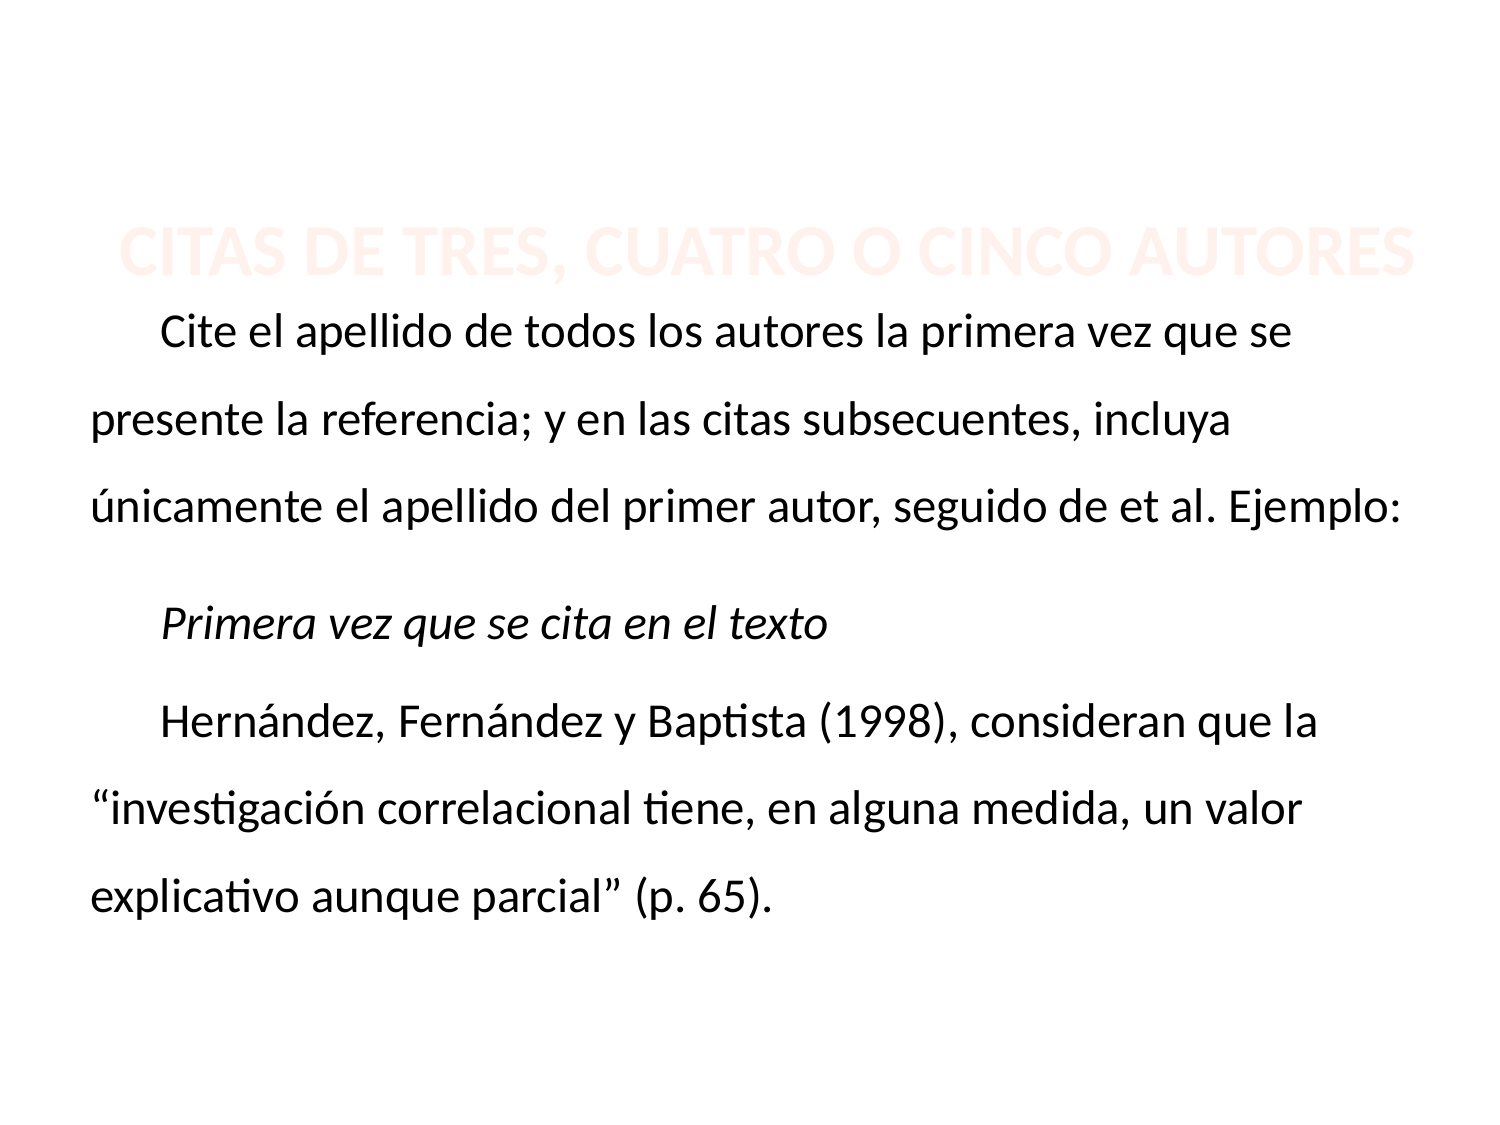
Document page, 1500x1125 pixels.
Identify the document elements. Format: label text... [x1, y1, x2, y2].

list Cite el apellido de todos los autores la primera vez que se presente la referencia; y en las citas subsecuentes, incluya únicamente el apellido del primer autor, seguido de et al. Ejemplo: Primera vez que se cita en el texto Hernández, Fernández y Baptista (1998), consideran que la “investigación correlacional tiene, en alguna medida, un valor explicativo aunque parcial” (p. 65). [75, 262, 1425, 1005]
title CITAS DE TRES, CUATRO O CINCO AUTORES [93, 152, 1444, 340]
